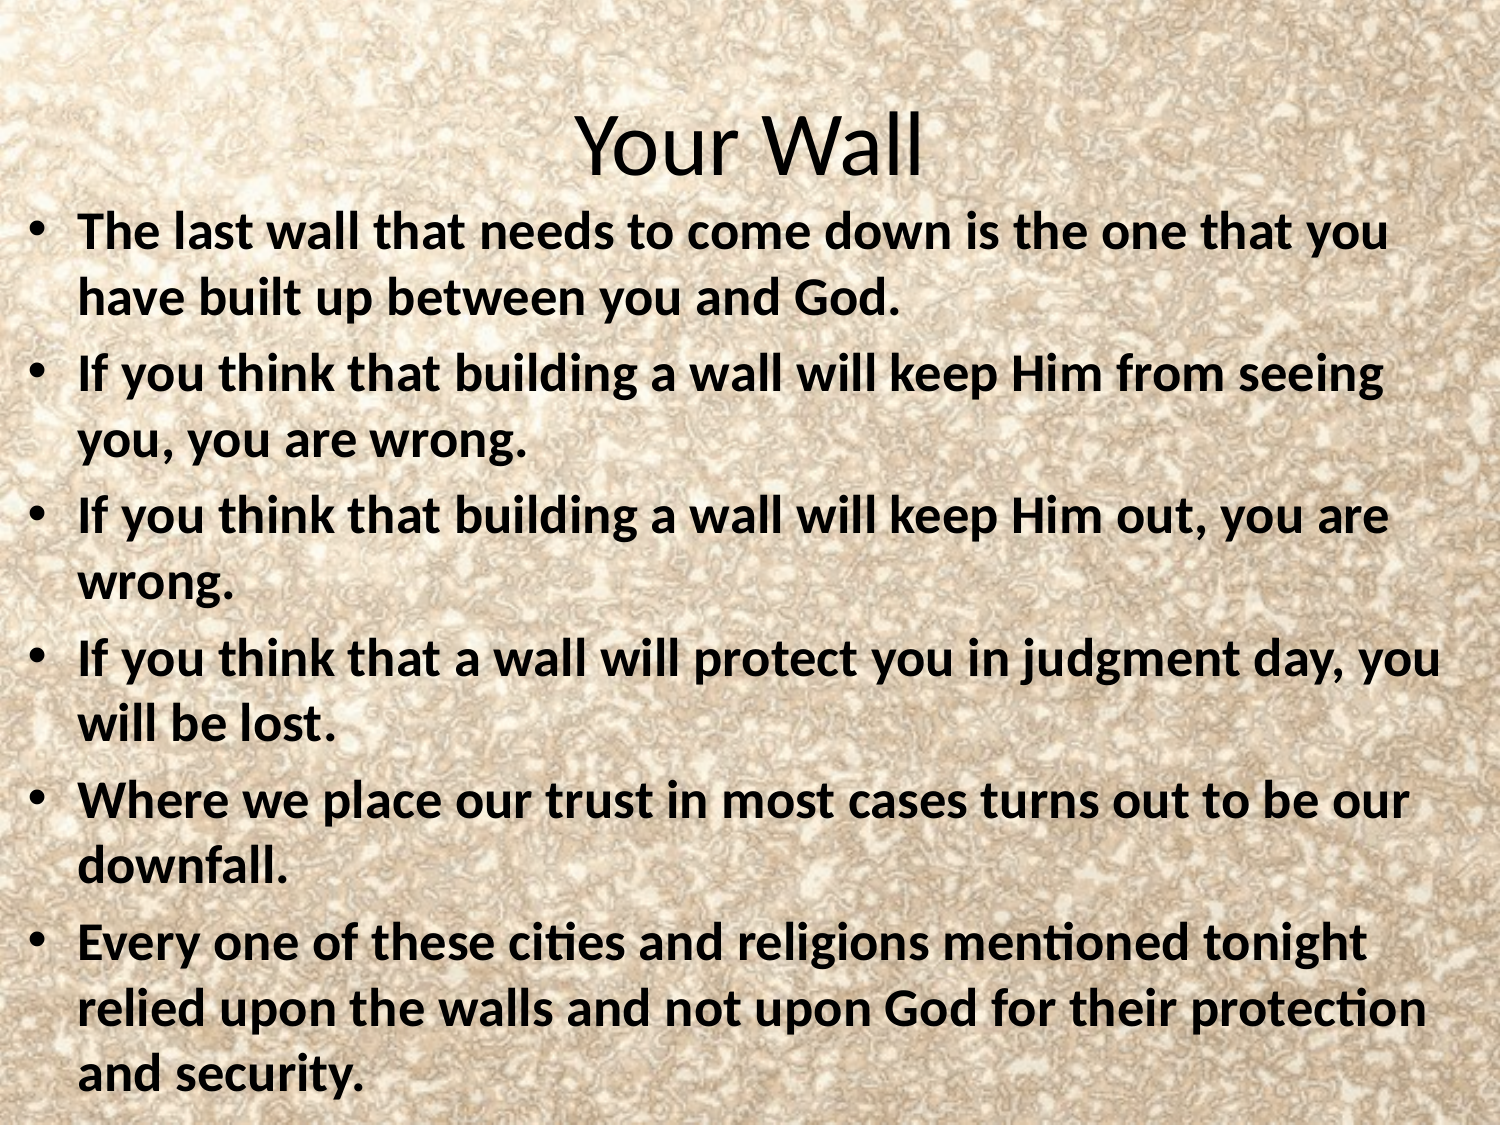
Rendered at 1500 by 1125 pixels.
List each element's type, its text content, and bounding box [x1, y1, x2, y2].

title Your Wall [75, 45, 1425, 187]
list The last wall that needs to come down is the one that you have built up between you and God. If you think that building a wall will keep Him from seeing you, you are wrong. If you think that building a wall will keep Him out, you are wrong. If you think that a wall will protect you in judgment day, you will be lost. Where we place our trust in most cases turns out to be our downfall. Every one of these cities and religions mentioned tonight relied upon the walls and not upon God for their protection and security. [12, 187, 1500, 1113]
